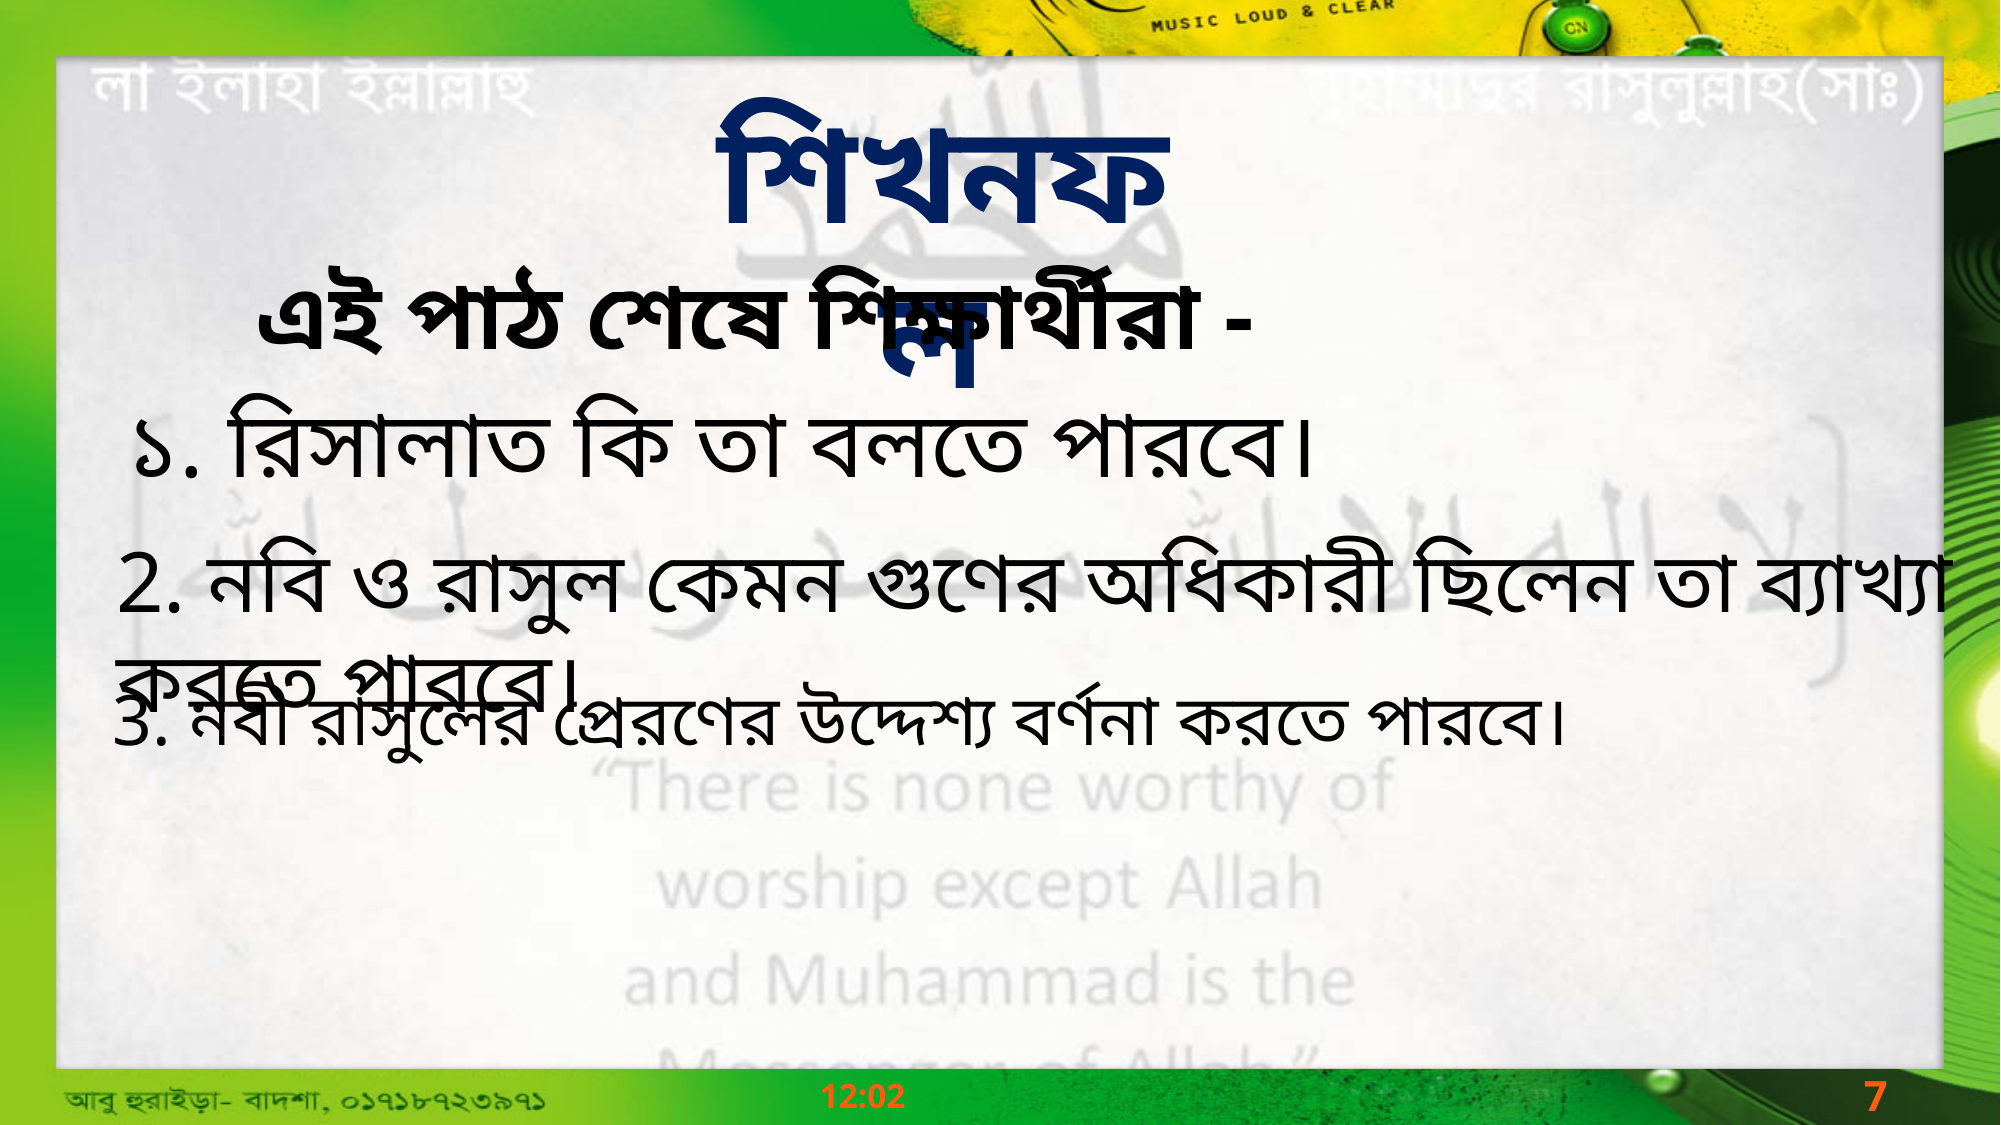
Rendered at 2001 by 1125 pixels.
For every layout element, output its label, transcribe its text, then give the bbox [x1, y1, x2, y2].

slide_number 7 [1819, 1068, 1903, 1125]
text_box 2. নবি ও রাসুল কেমন গুণের অধিকারী ছিলেন তা ব্যাখ্যা করতে পারবে। [82, 521, 2000, 644]
text_box ১. রিসালাত কি তা বলতে পারবে। [92, 378, 1569, 496]
picture [57, 57, 1943, 1068]
text_box এই পাঠ শেষে শিক্ষার্থীরা - [223, 250, 1649, 365]
slide_number বৃহস্পতিবার, 18 জানুয়ারী 2018 [805, 1068, 1256, 1125]
text_box শিখনফল [699, 78, 1188, 216]
text_box [0, 0, 2000, 1125]
text_box 3. নবী রাসুলের প্রেরণের উদ্দেশ্য বর্ণনা করতে পারবে। [83, 668, 1863, 814]
